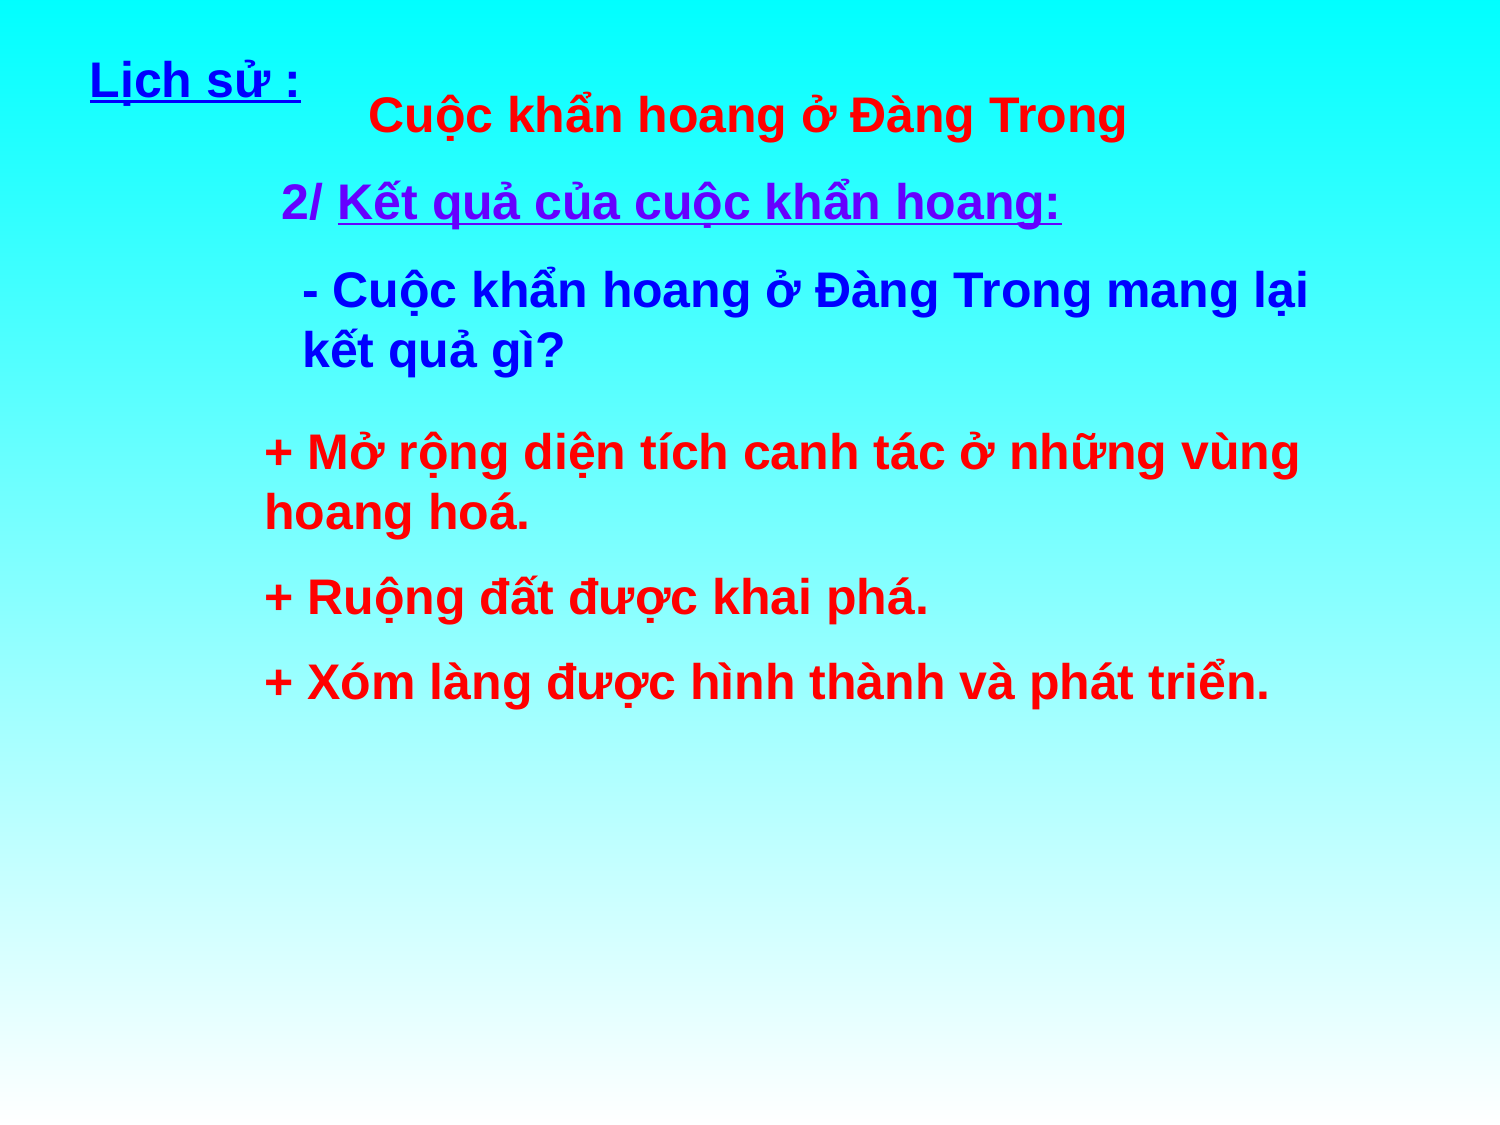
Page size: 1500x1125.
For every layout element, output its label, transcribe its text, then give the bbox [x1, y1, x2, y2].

text_box Cuộc khẩn hoang ở Đàng Trong [353, 74, 1144, 150]
text_box - Cuộc khẩn hoang ở Đàng Trong mang lại kết quả gì? [287, 249, 1375, 385]
text_box 2/ Kết quả của cuộc khẩn hoang: [266, 162, 1087, 238]
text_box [249, 412, 1500, 789]
text_box Lịch sử : [75, 0, 1313, 115]
